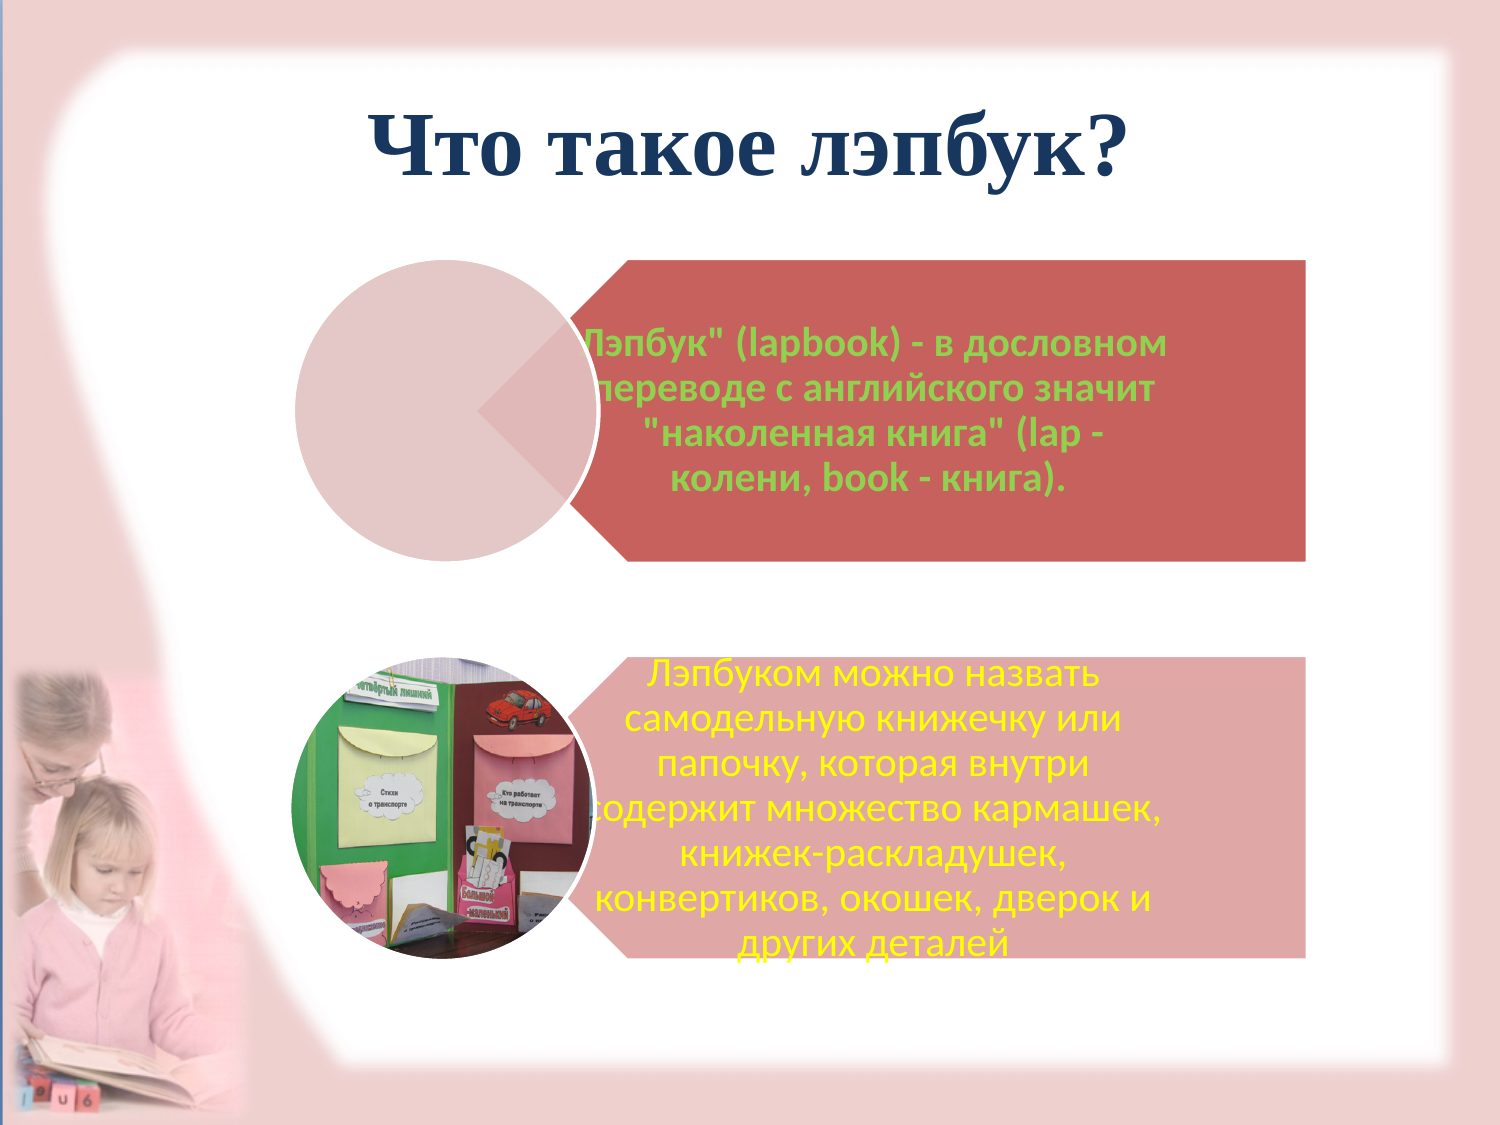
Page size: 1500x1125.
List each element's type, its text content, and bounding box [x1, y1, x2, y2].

picture [0, 0, 1500, 1125]
title Что такое лэпбук? [75, 45, 1425, 233]
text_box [187, 257, 1442, 962]
